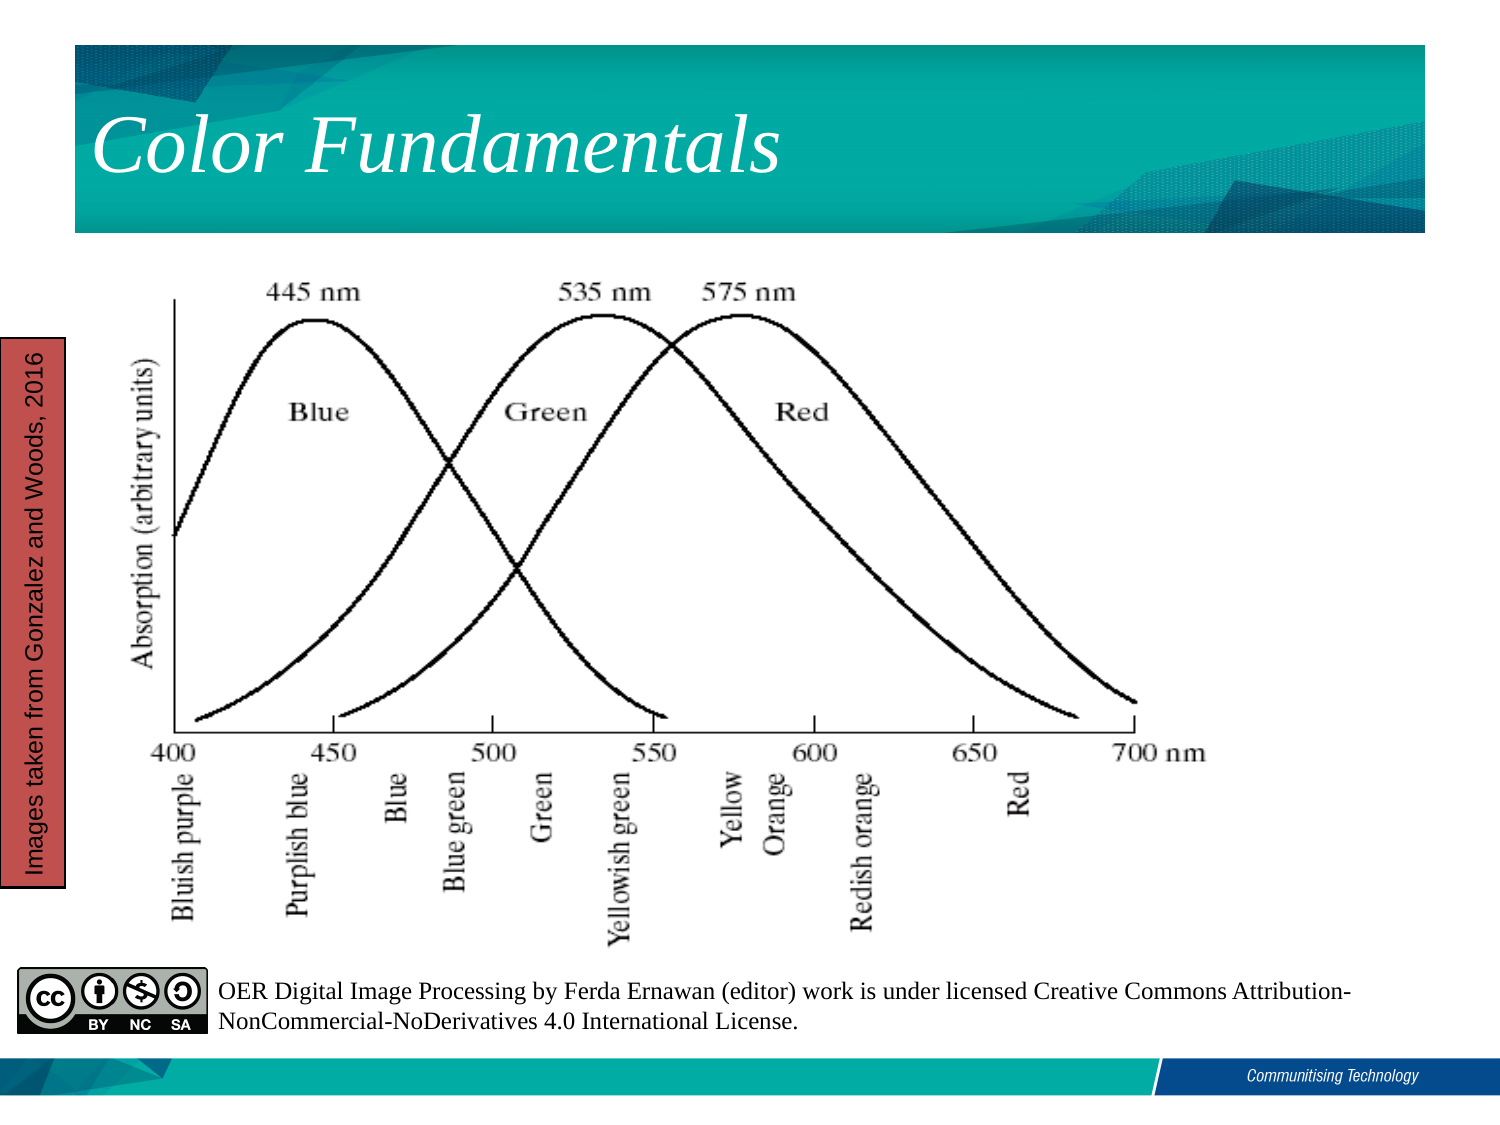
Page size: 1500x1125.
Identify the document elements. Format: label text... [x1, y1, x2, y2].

picture [0, 0, 1500, 1125]
title Color Fundamentals [75, 45, 1425, 233]
text_box Images taken from Gonzalez and Woods, 2016 [0, 337, 65, 888]
